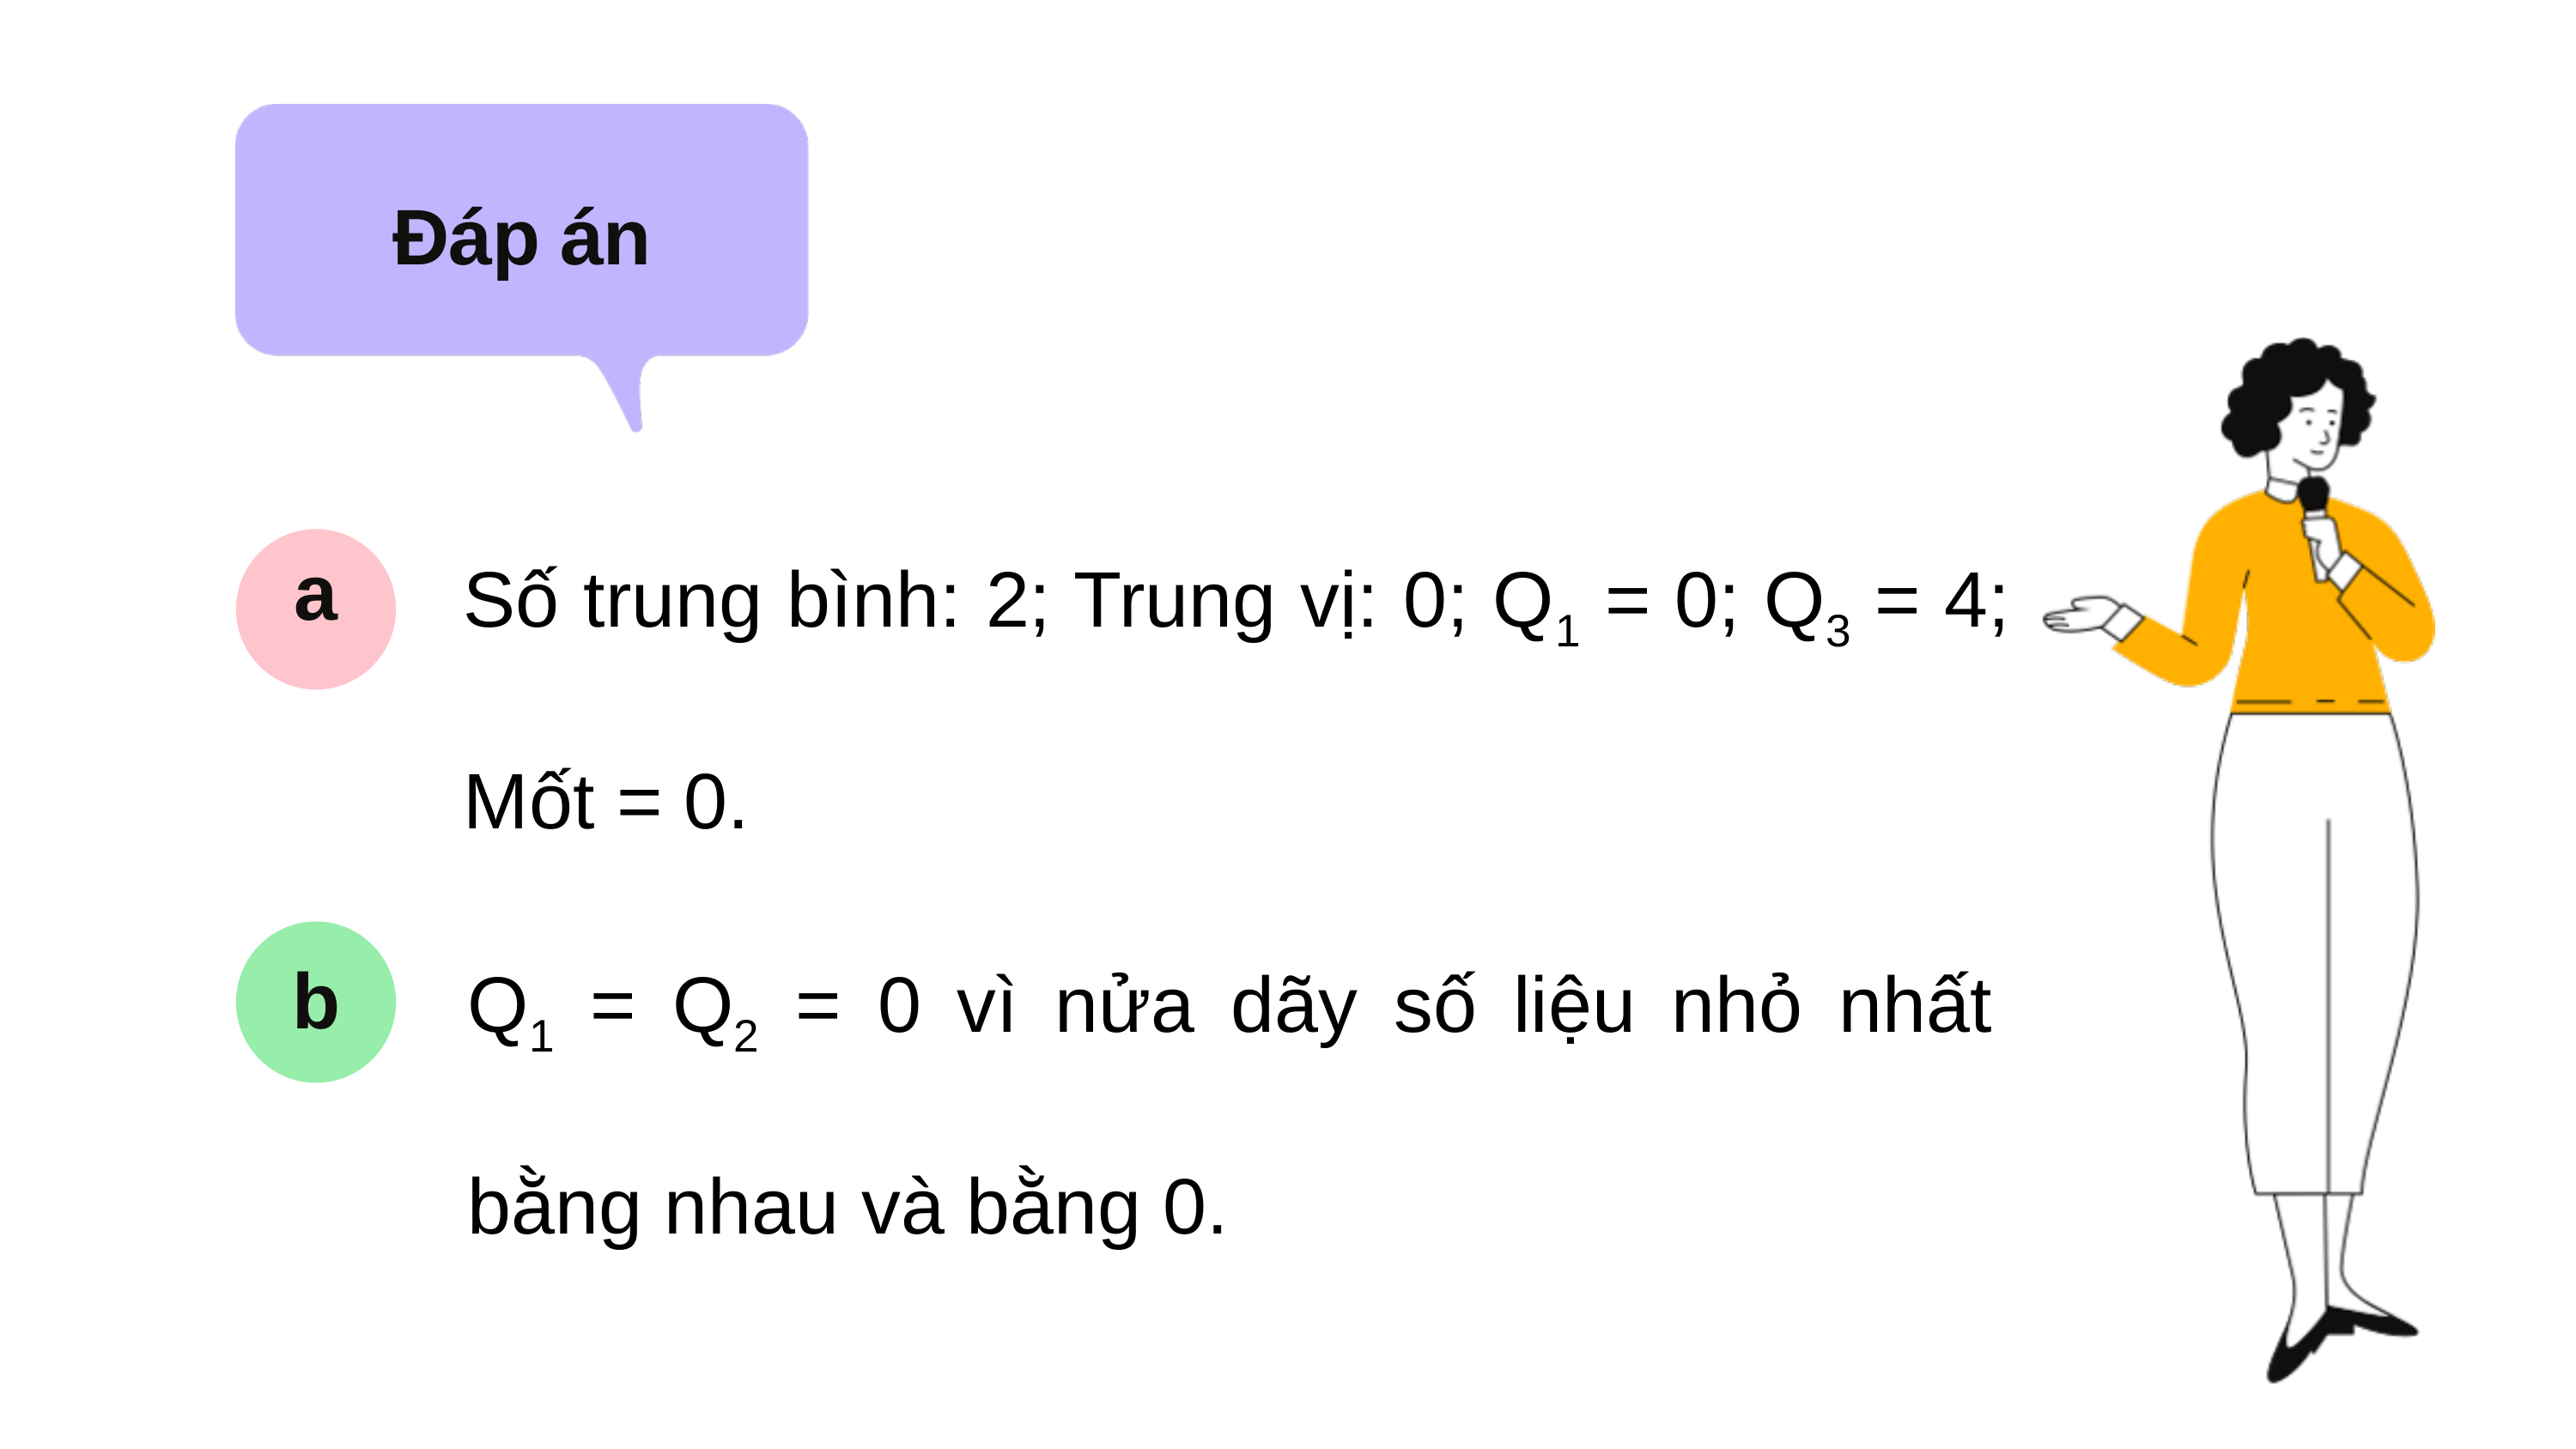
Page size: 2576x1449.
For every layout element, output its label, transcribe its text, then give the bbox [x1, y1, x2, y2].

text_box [235, 529, 397, 690]
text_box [235, 104, 809, 435]
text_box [235, 921, 397, 1083]
text_box Q1 = Q2 = 0 vì nửa dãy số liệu nhỏ nhất bằng nhau và bằng 0. [455, 840, 2008, 1256]
text_box Số trung bình: 2; Trung vị: 0; Q1 = 0; Q3 = 4; Mốt = 0. [451, 434, 2024, 852]
picture [2038, 337, 2435, 1389]
